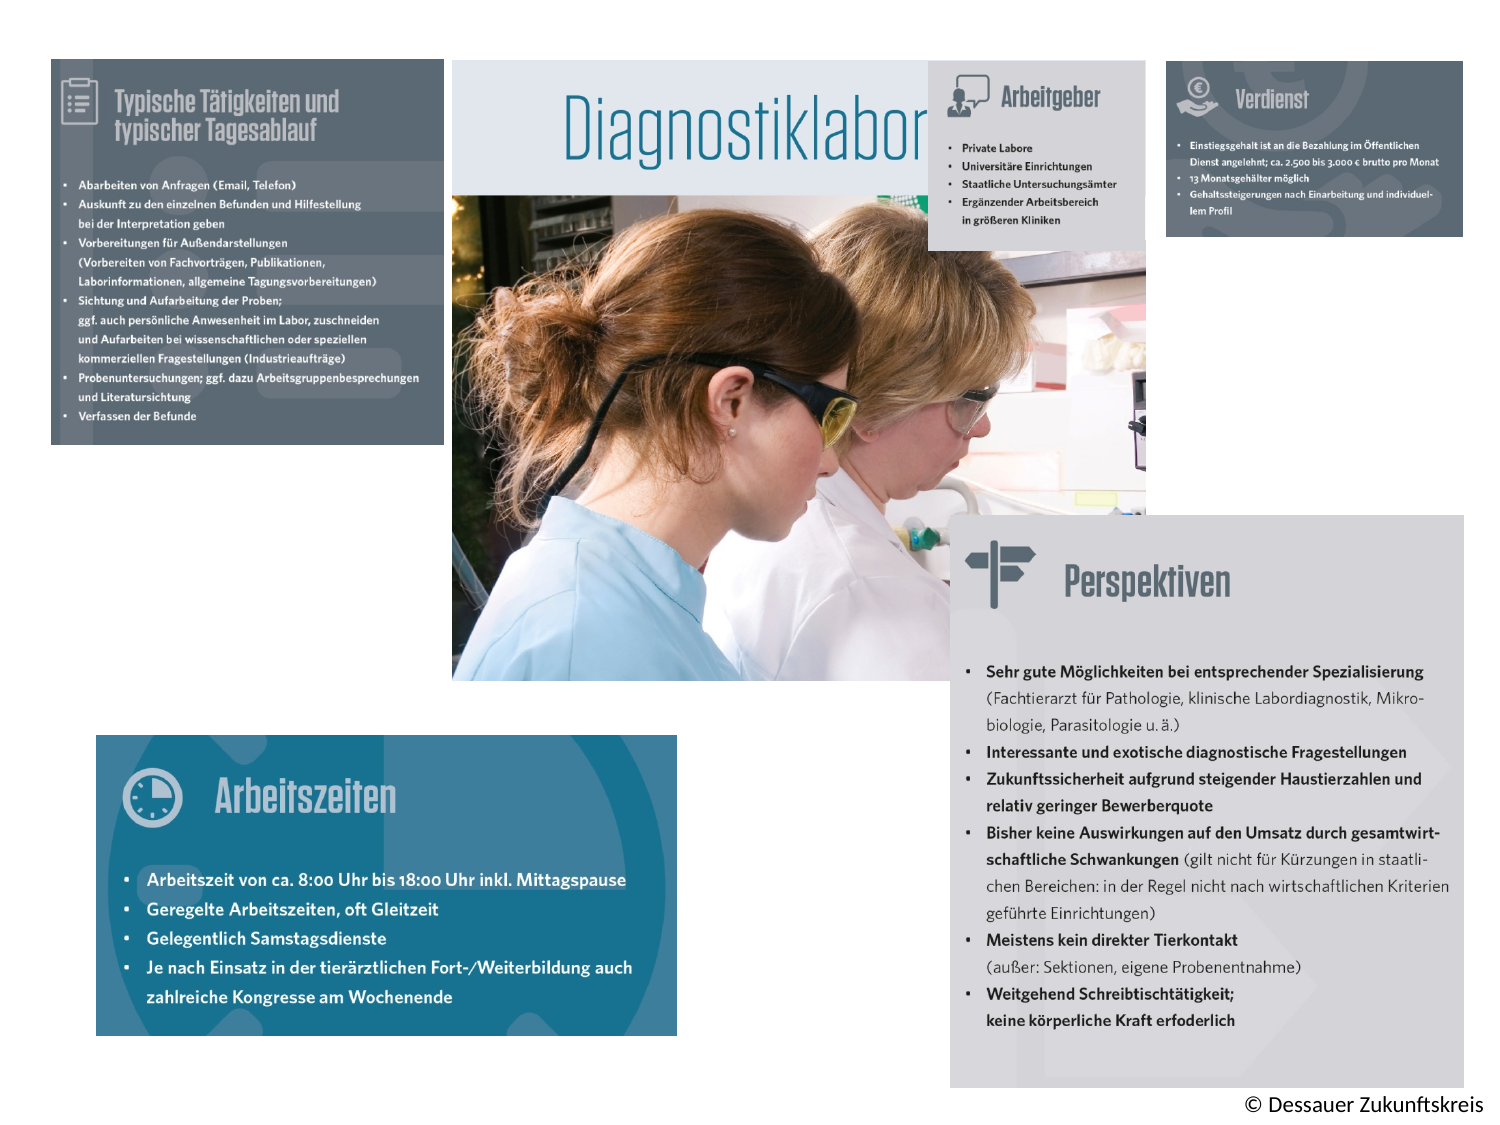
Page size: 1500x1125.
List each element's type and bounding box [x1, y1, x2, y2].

picture [96, 735, 677, 1036]
picture [1166, 61, 1463, 237]
picture [452, 60, 1464, 1088]
picture [51, 59, 444, 445]
